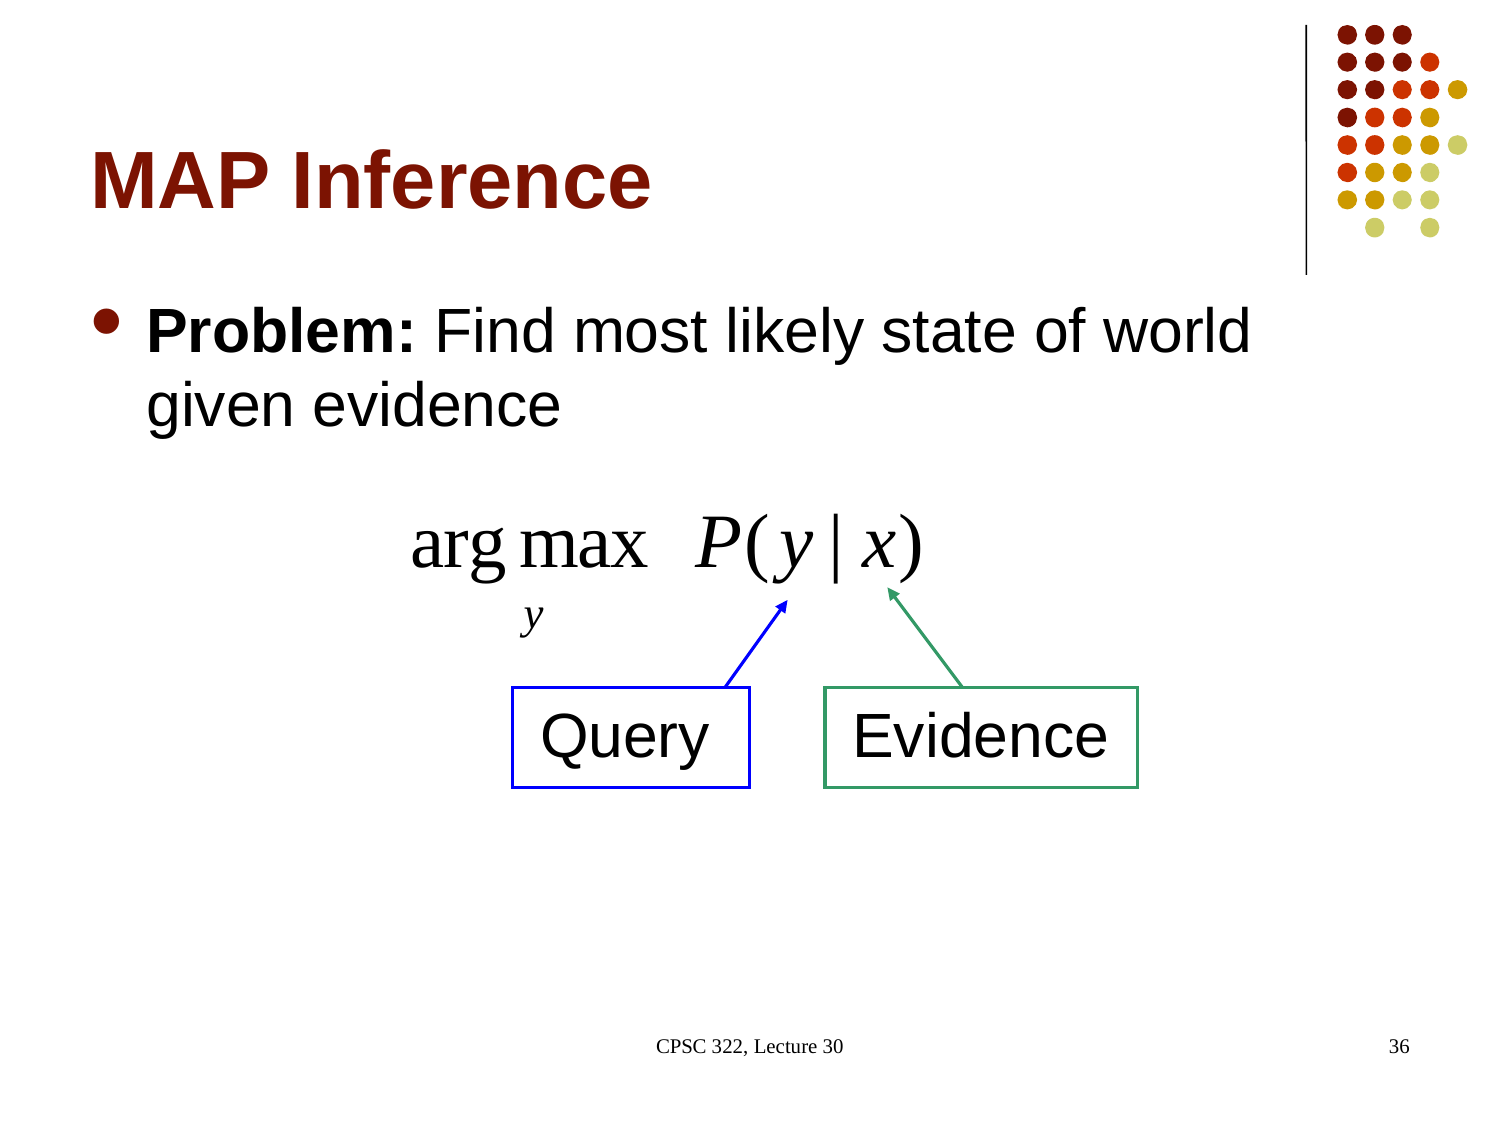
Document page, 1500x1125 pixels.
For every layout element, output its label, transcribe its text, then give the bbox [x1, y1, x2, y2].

list Problem: Find most likely state of world given evidence [75, 282, 1425, 1006]
slide_number 36 [1074, 1024, 1426, 1101]
title MAP Inference [75, 20, 1313, 233]
text_box Query [525, 687, 725, 778]
text_box Evidence [837, 687, 1125, 778]
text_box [399, 490, 939, 657]
footer CPSC 322, Lecture 30 [512, 1024, 988, 1101]
